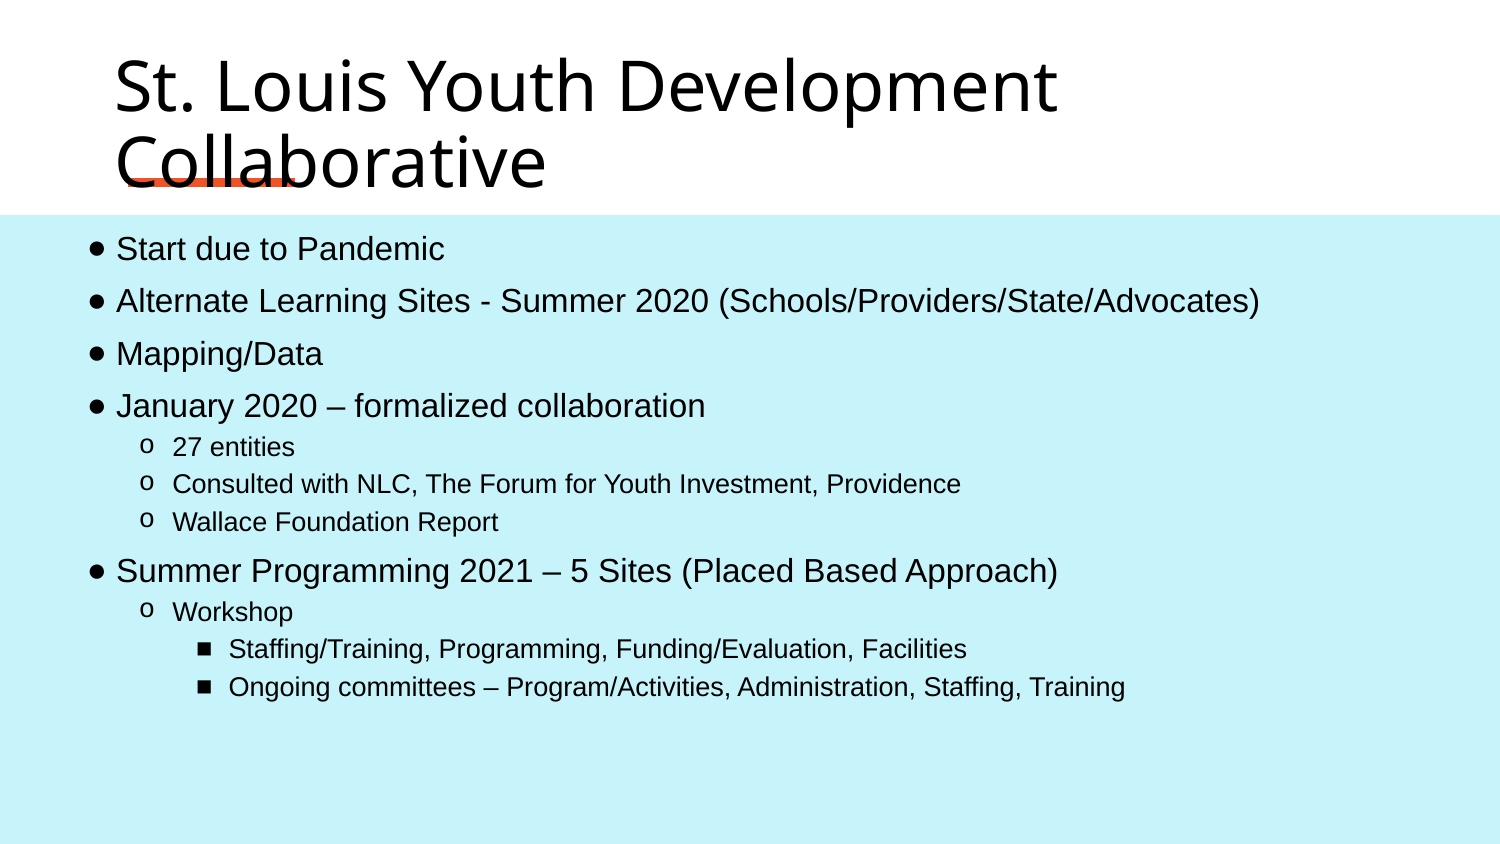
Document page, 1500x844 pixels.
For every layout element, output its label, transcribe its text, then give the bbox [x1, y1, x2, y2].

picture [0, 215, 1500, 844]
title St. Louis Youth Development Collaborative [103, 44, 1397, 208]
list Start due to Pandemic Alternate Learning Sites - Summer 2020 (Schools/Providers/State/Advocates) Mapping/Data January 2020 – formalized collaboration 27 entities Consulted with NLC, The Forum for Youth Investment, Providence Wallace Foundation Report Summer Programming 2021 – 5 Sites (Placed Based Approach) Workshop Staffing/Training, Programming, Funding/Evaluation, Facilities Ongoing committees – Program/Activities, Administration, Staffing, Training [75, 225, 1473, 831]
